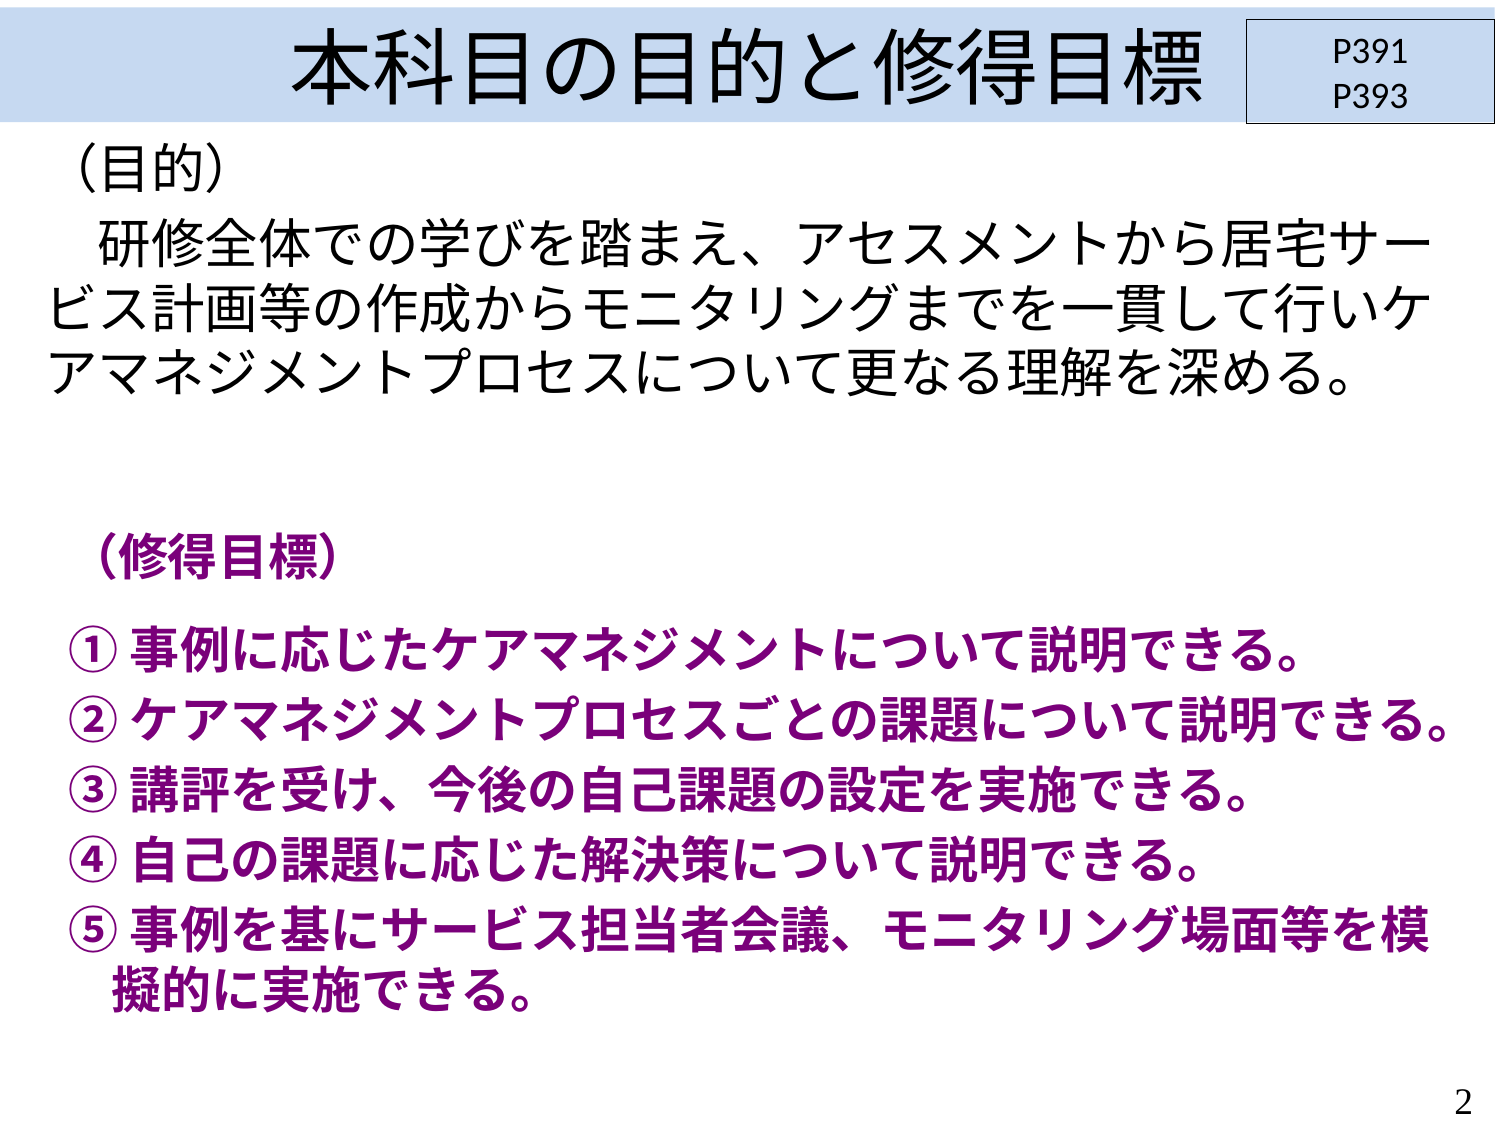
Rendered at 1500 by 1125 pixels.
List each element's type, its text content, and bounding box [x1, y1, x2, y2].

subtitle （目的） 研修全体での学びを踏まえ、アセスメントから居宅サービス計画等の作成からモニタリングまでを一貫して行いケアマネジメントプロセスについて更なる理解を深める。 [29, 127, 1494, 471]
text_box P391 P393 [1246, 19, 1495, 124]
text_box （修得目標） ①事例に応じたケアマネジメントについて説明できる。 ②ケアマネジメントプロセスごとの課題について説明できる。 ③講評を受け、今後の自己課題の設定を実施できる。 ④自己の課題に応じた解決策について説明できる。 ⑤事例を基にサービス担当者会議、モニタリング場面等を模擬的に実施できる。 [53, 517, 1471, 1068]
slide_number 2 [1439, 1069, 1500, 1125]
text_box 本科目の目的と修得目標 [0, 7, 1495, 123]
